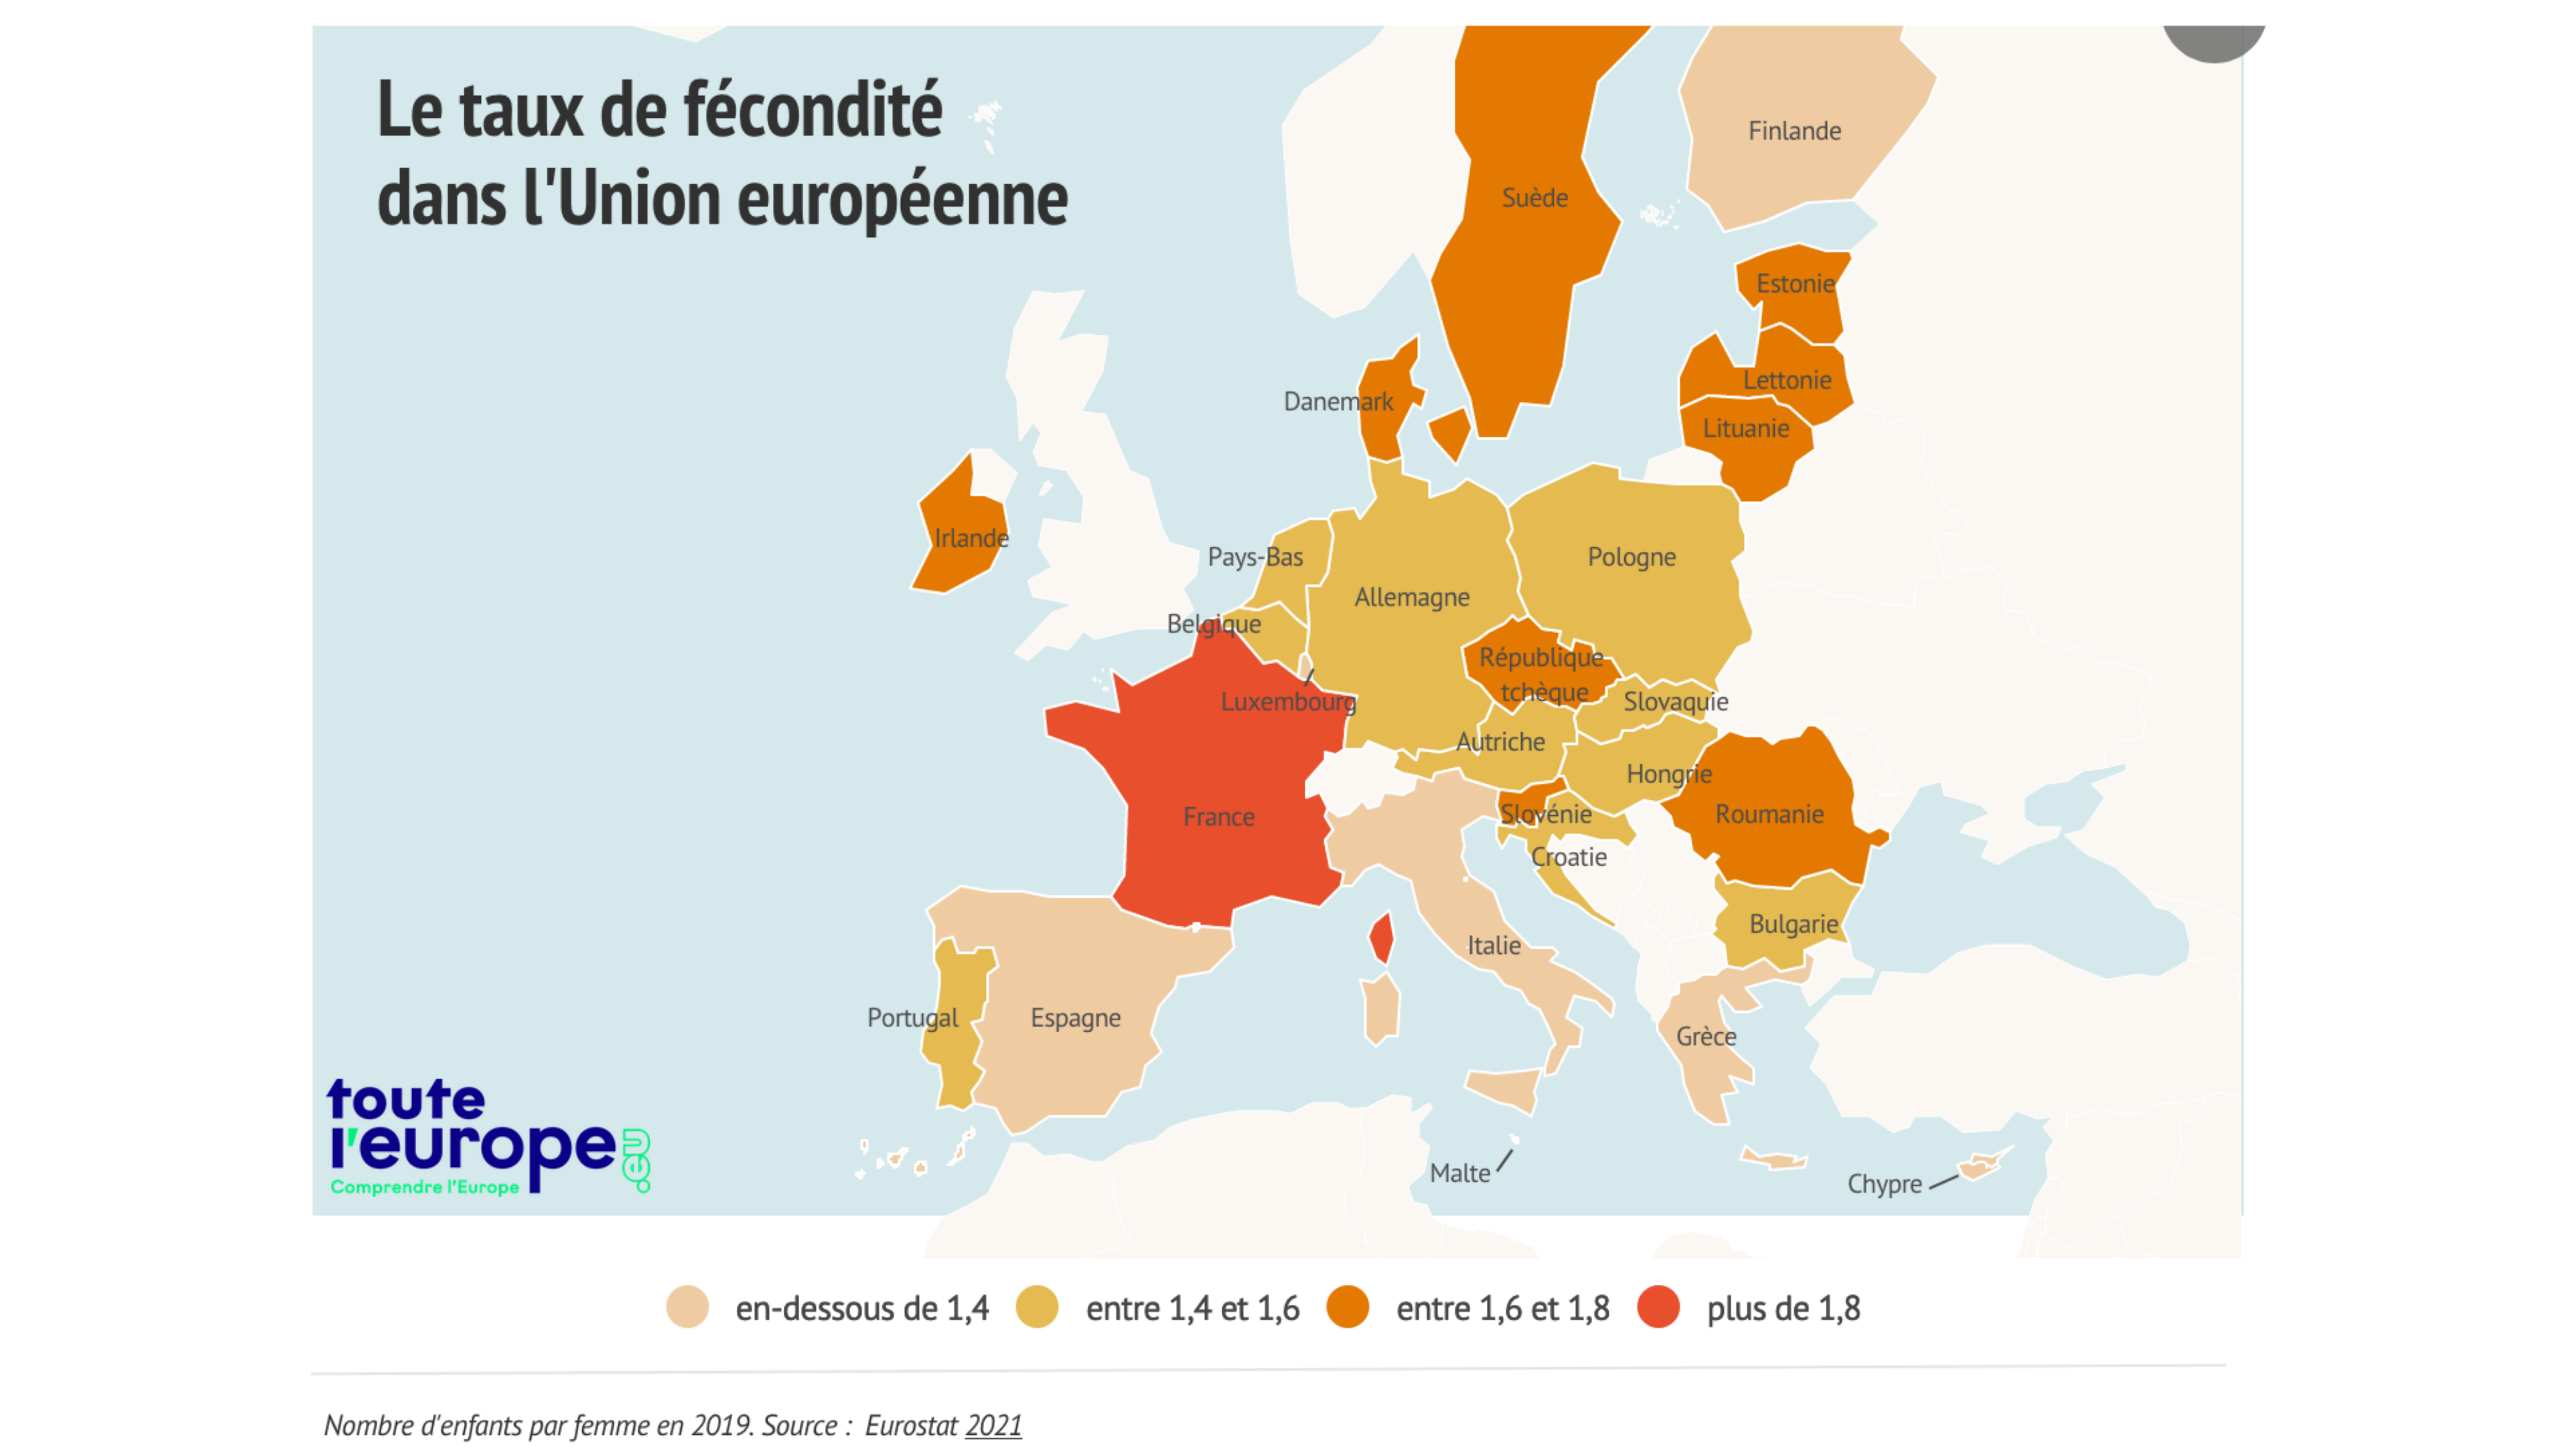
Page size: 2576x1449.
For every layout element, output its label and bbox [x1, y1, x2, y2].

picture [194, 0, 2382, 1449]
